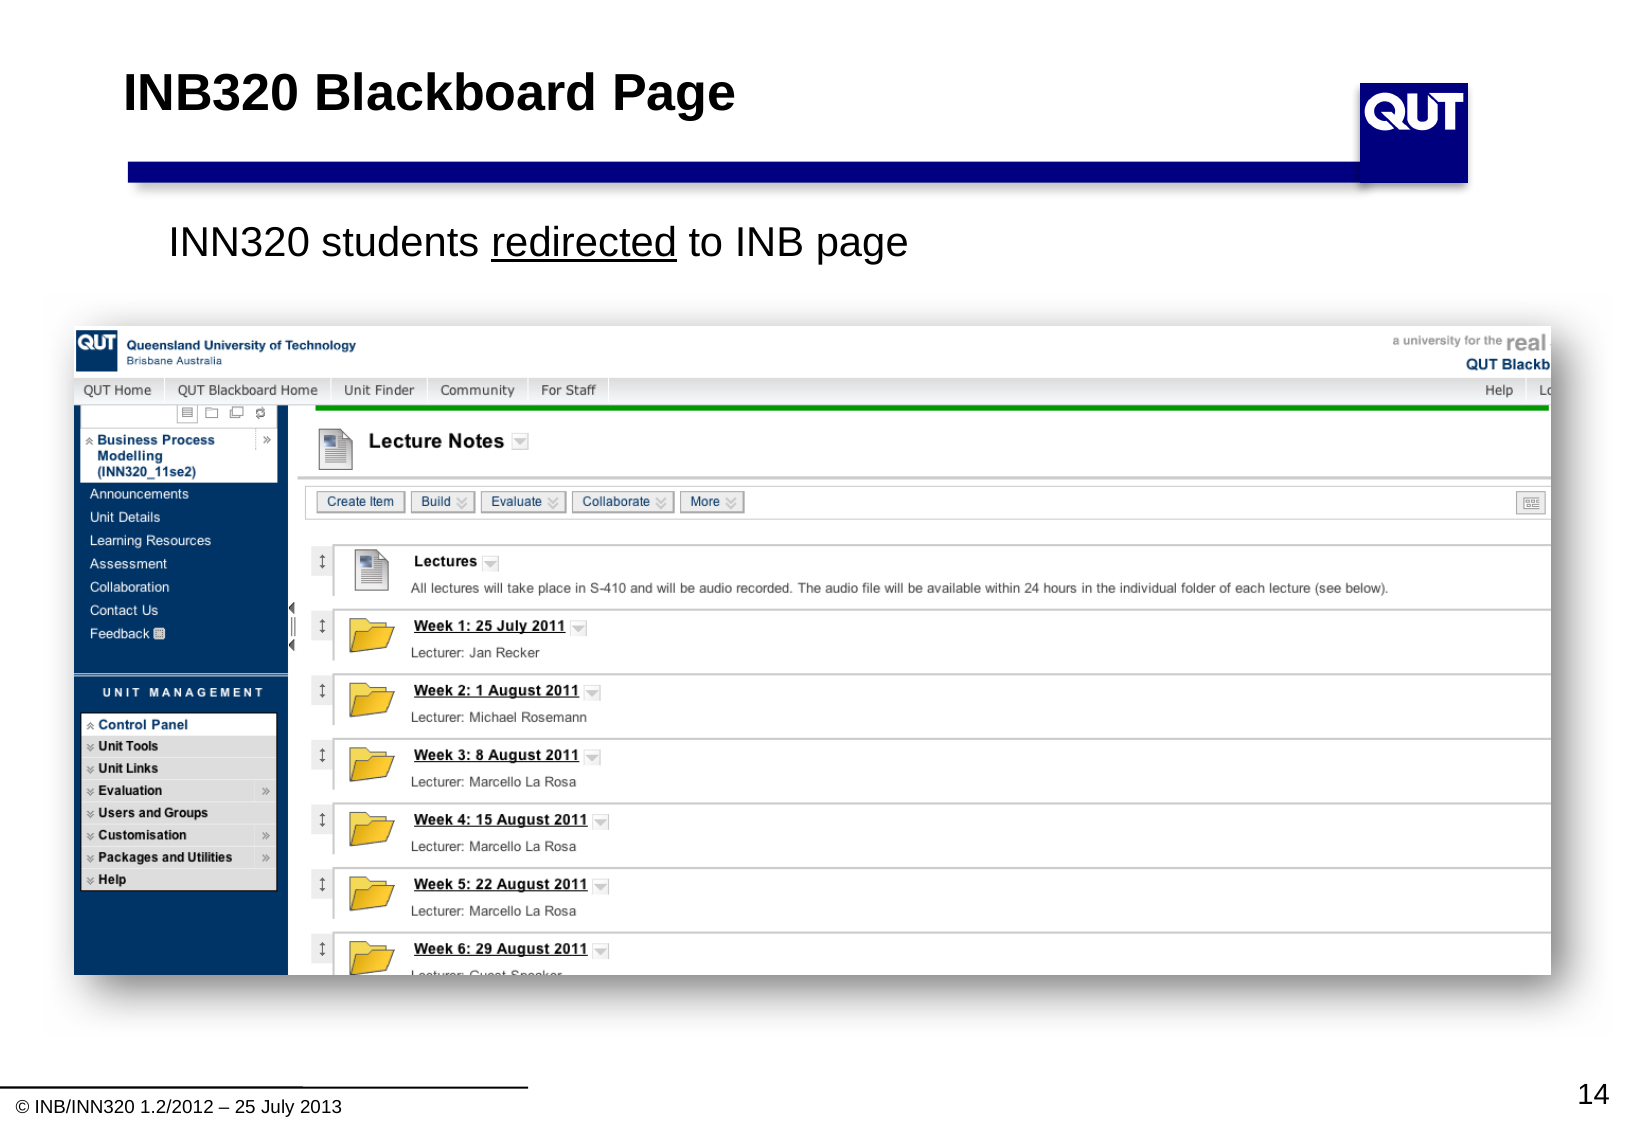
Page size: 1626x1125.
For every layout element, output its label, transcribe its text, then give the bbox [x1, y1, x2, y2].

text_box INN320 students redirected to INB page [153, 207, 1472, 324]
picture [1360, 83, 1468, 183]
picture [74, 325, 1551, 976]
slide_number 14 [1421, 1049, 1625, 1125]
title INB320 Blackboard Page [108, 51, 1300, 152]
